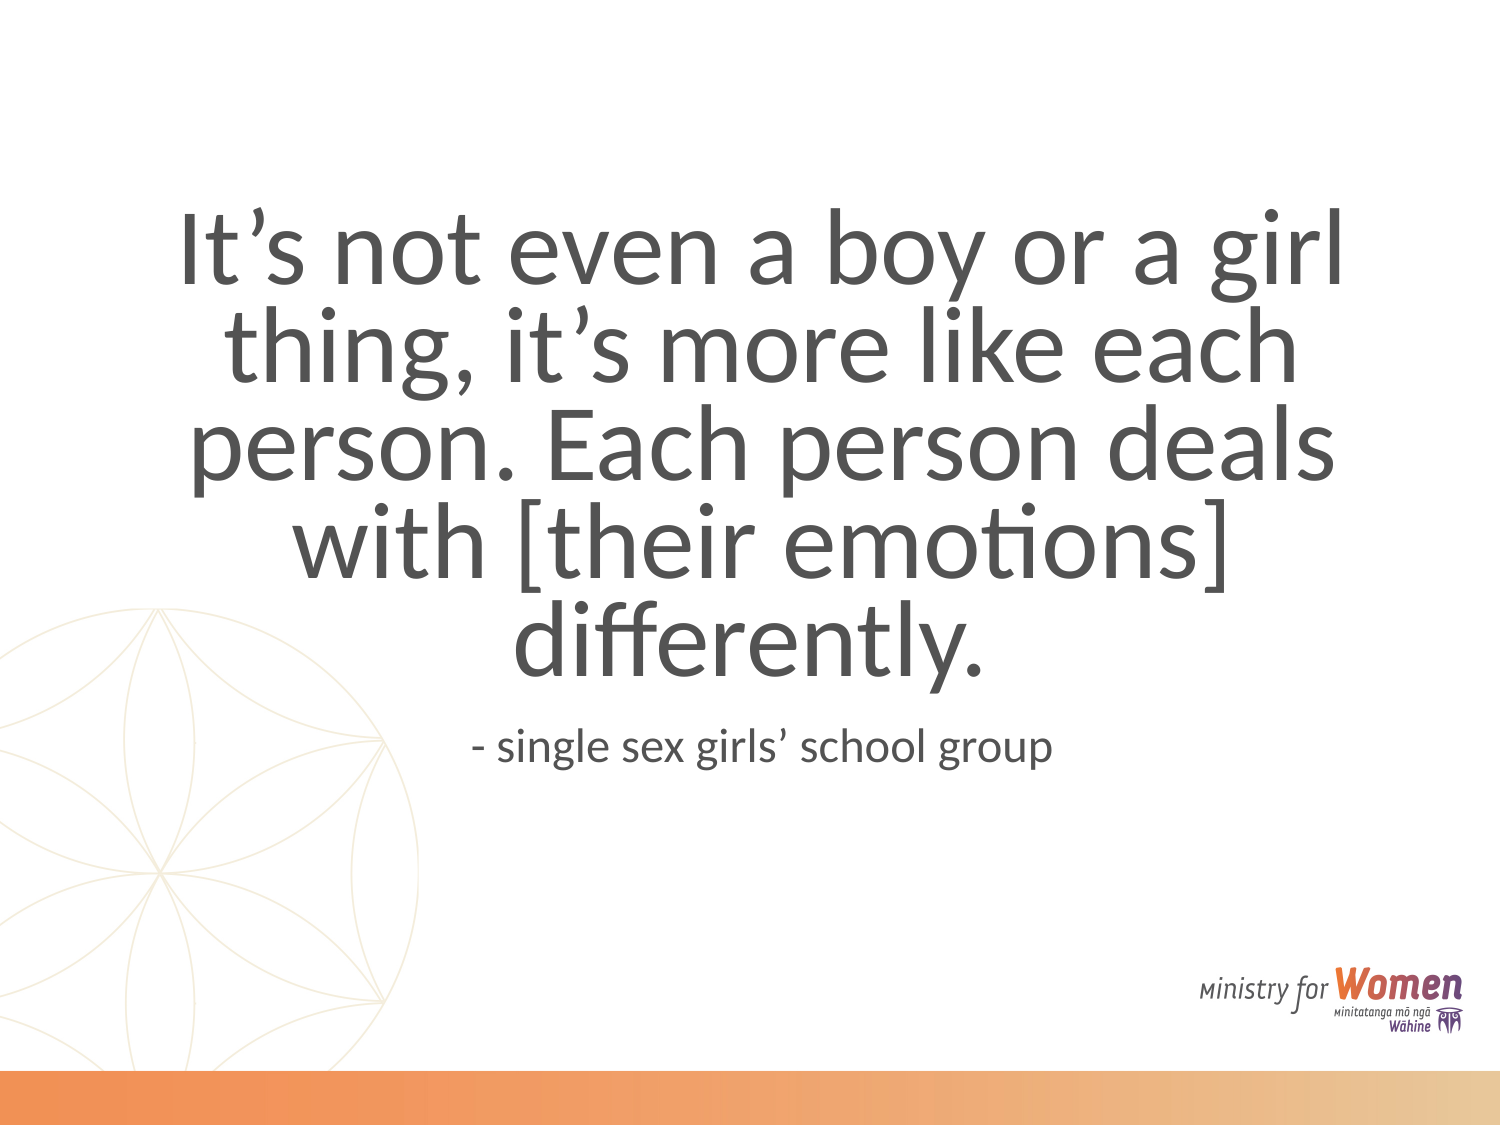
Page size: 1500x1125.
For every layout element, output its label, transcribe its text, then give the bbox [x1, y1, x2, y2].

list It’s not even a boy or a girl thing, it’s more like each person. Each person deals with [their emotions] differently. - single sex girls’ school group [87, 89, 1438, 783]
picture [0, 597, 1500, 1125]
